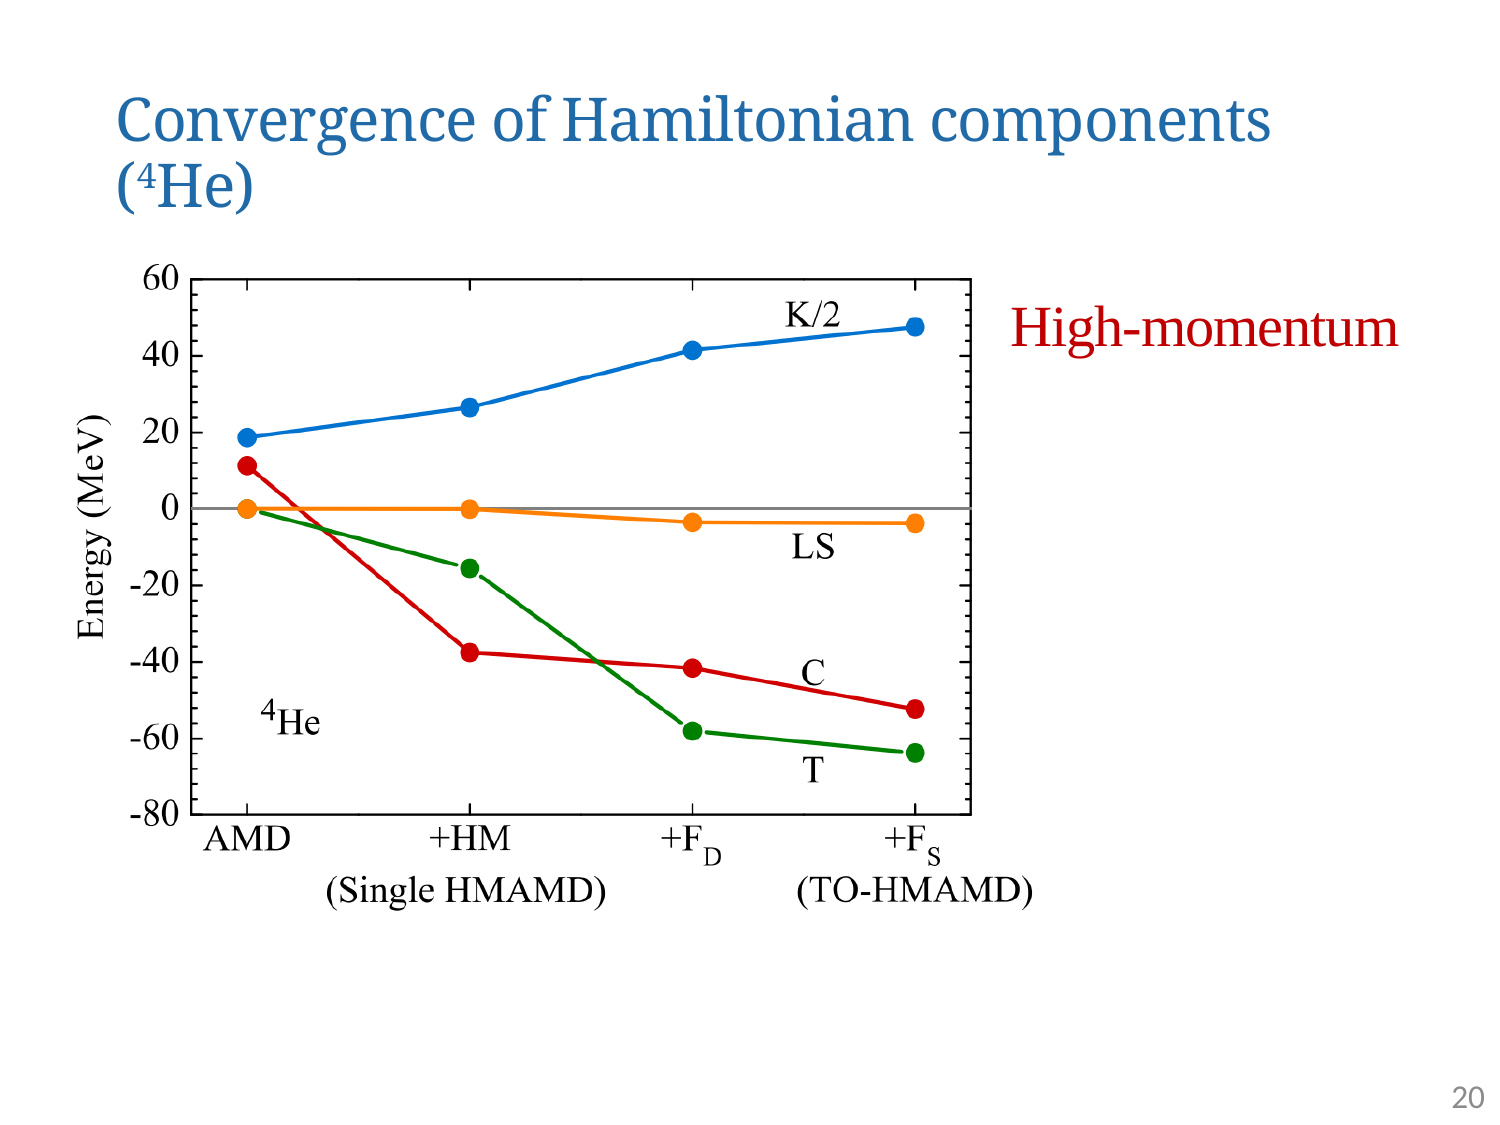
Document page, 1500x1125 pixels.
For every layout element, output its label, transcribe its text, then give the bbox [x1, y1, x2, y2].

text_box High-momentum [1052, 280, 1415, 366]
picture [59, 245, 1052, 928]
text_box Convergence of Hamiltonian components (4He) [85, 82, 1397, 172]
slide_number 20 [1096, 1065, 1500, 1125]
